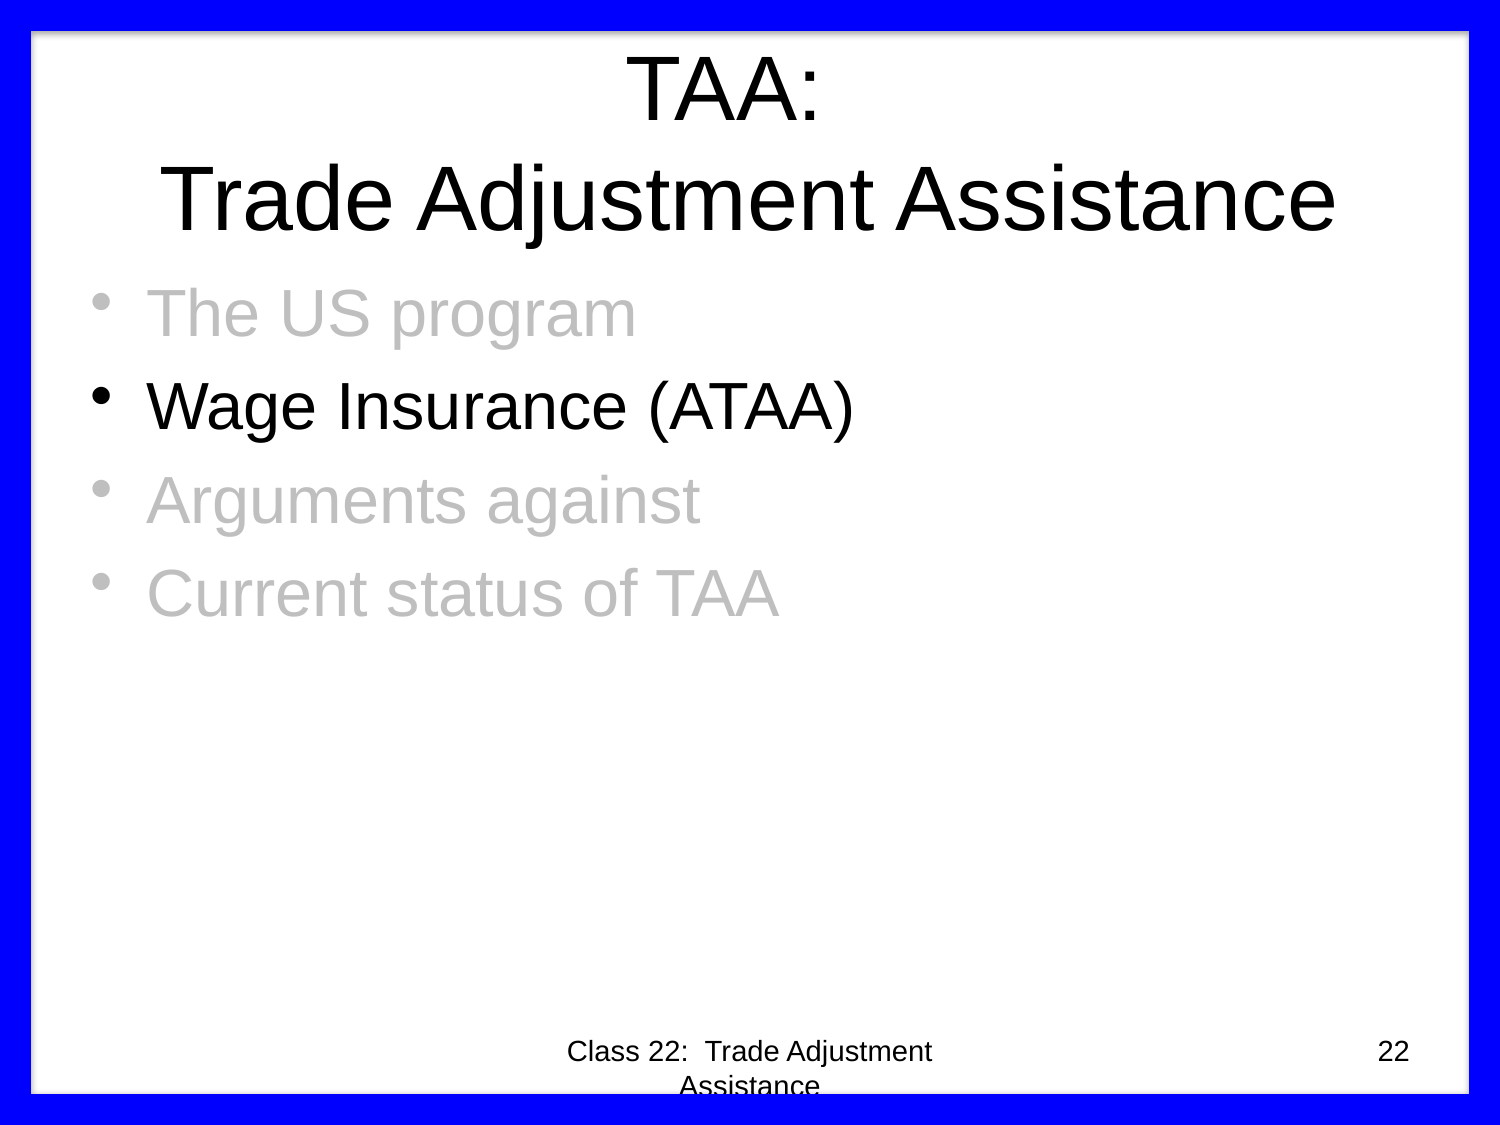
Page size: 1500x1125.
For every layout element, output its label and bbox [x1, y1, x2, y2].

text_box [0, 0, 1500, 1125]
